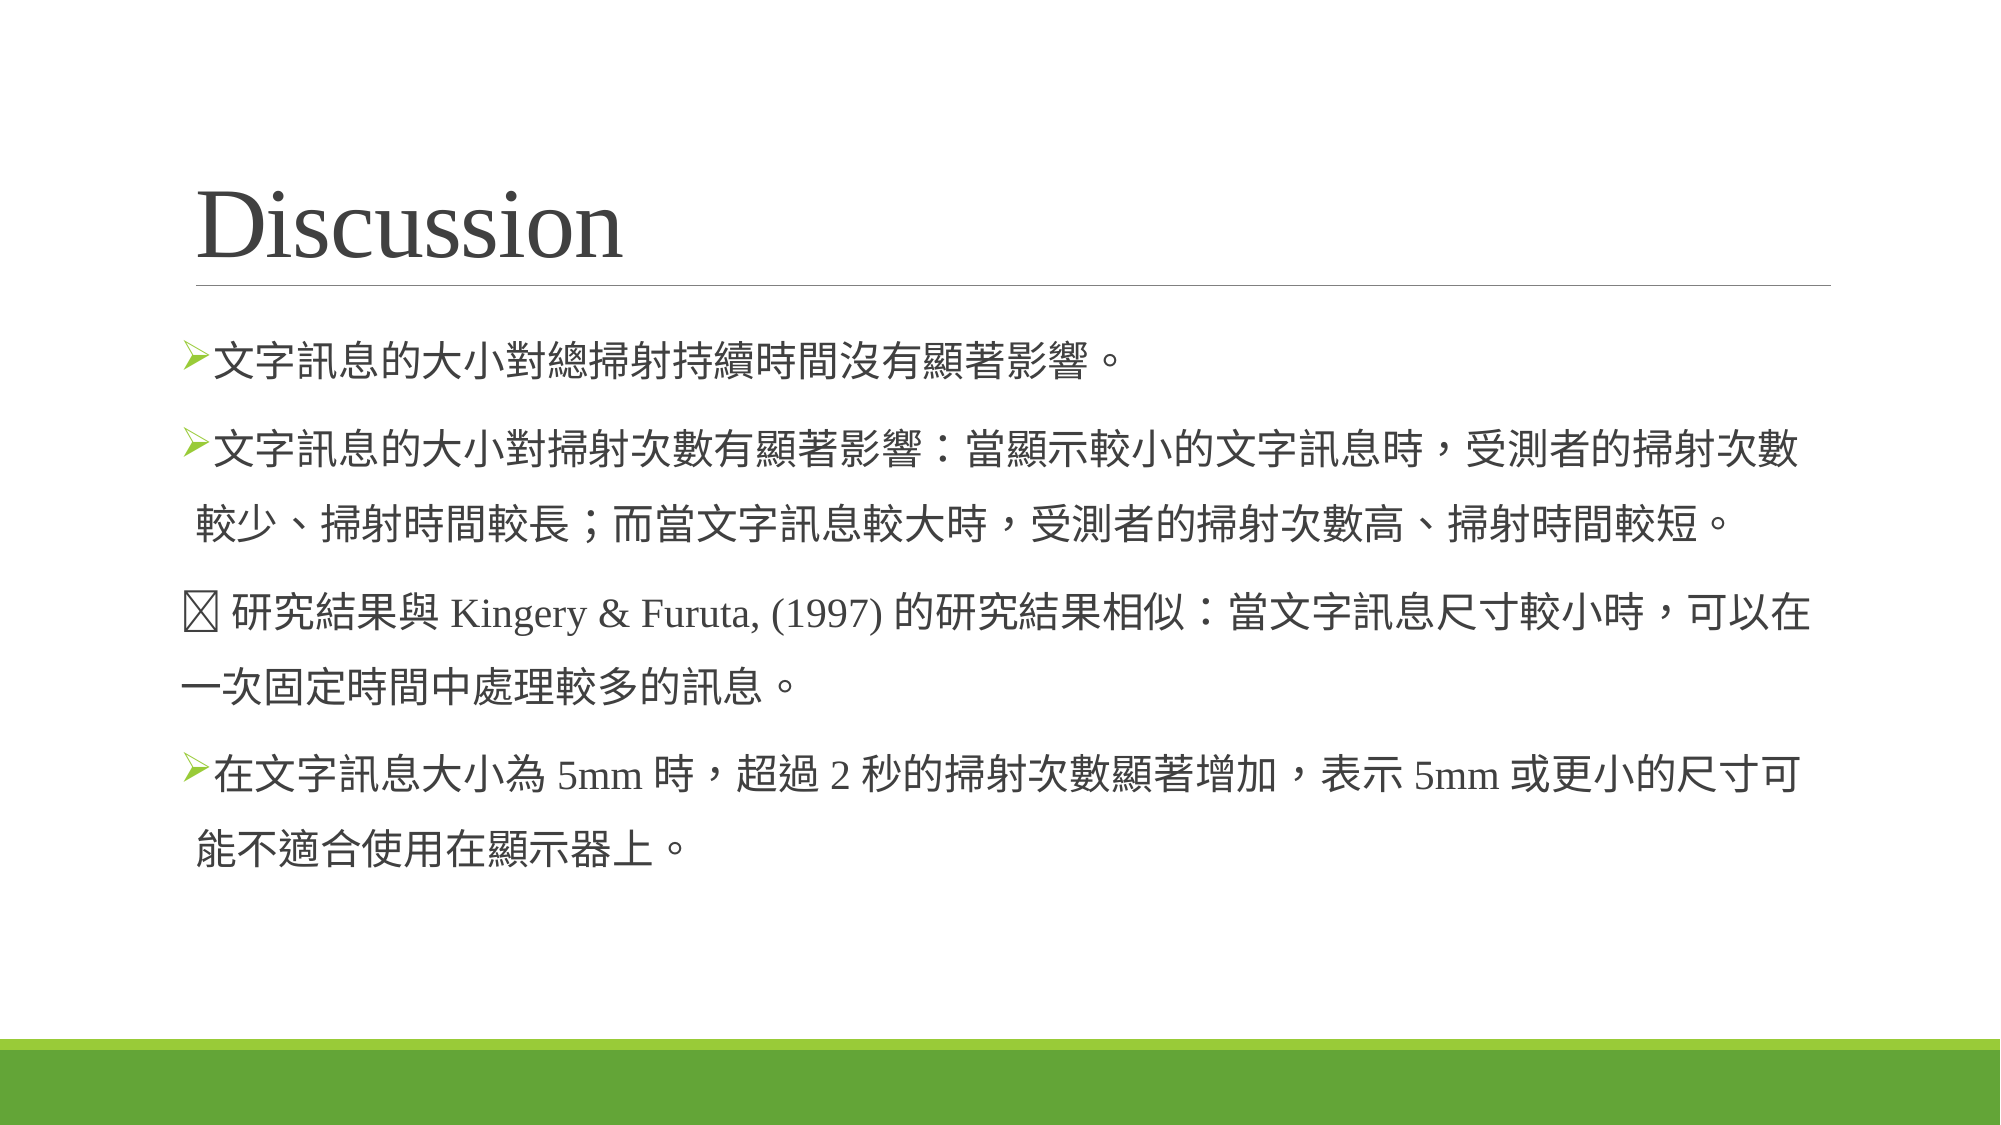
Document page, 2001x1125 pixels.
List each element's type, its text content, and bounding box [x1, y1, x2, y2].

list 文字訊息的大小對總掃射持續時間沒有顯著影響。 文字訊息的大小對掃射次數有顯著影響：當顯示較小的文字訊息時，受測者的掃射次數較少、掃射時間較長；而當文字訊息較大時，受測者的掃射次數高、掃射時間較短。 研究結果與Kingery & Furuta, (1997)的研究結果相似：當文字訊息尺寸較小時，可以在一次固定時間中處理較多的訊息。 在文字訊息大小為5mm時，超過2秒的掃射次數顯著增加，表示5mm或更小的尺寸可能不適合使用在顯示器上。 [180, 302, 1830, 963]
title Discussion [180, 47, 1830, 285]
